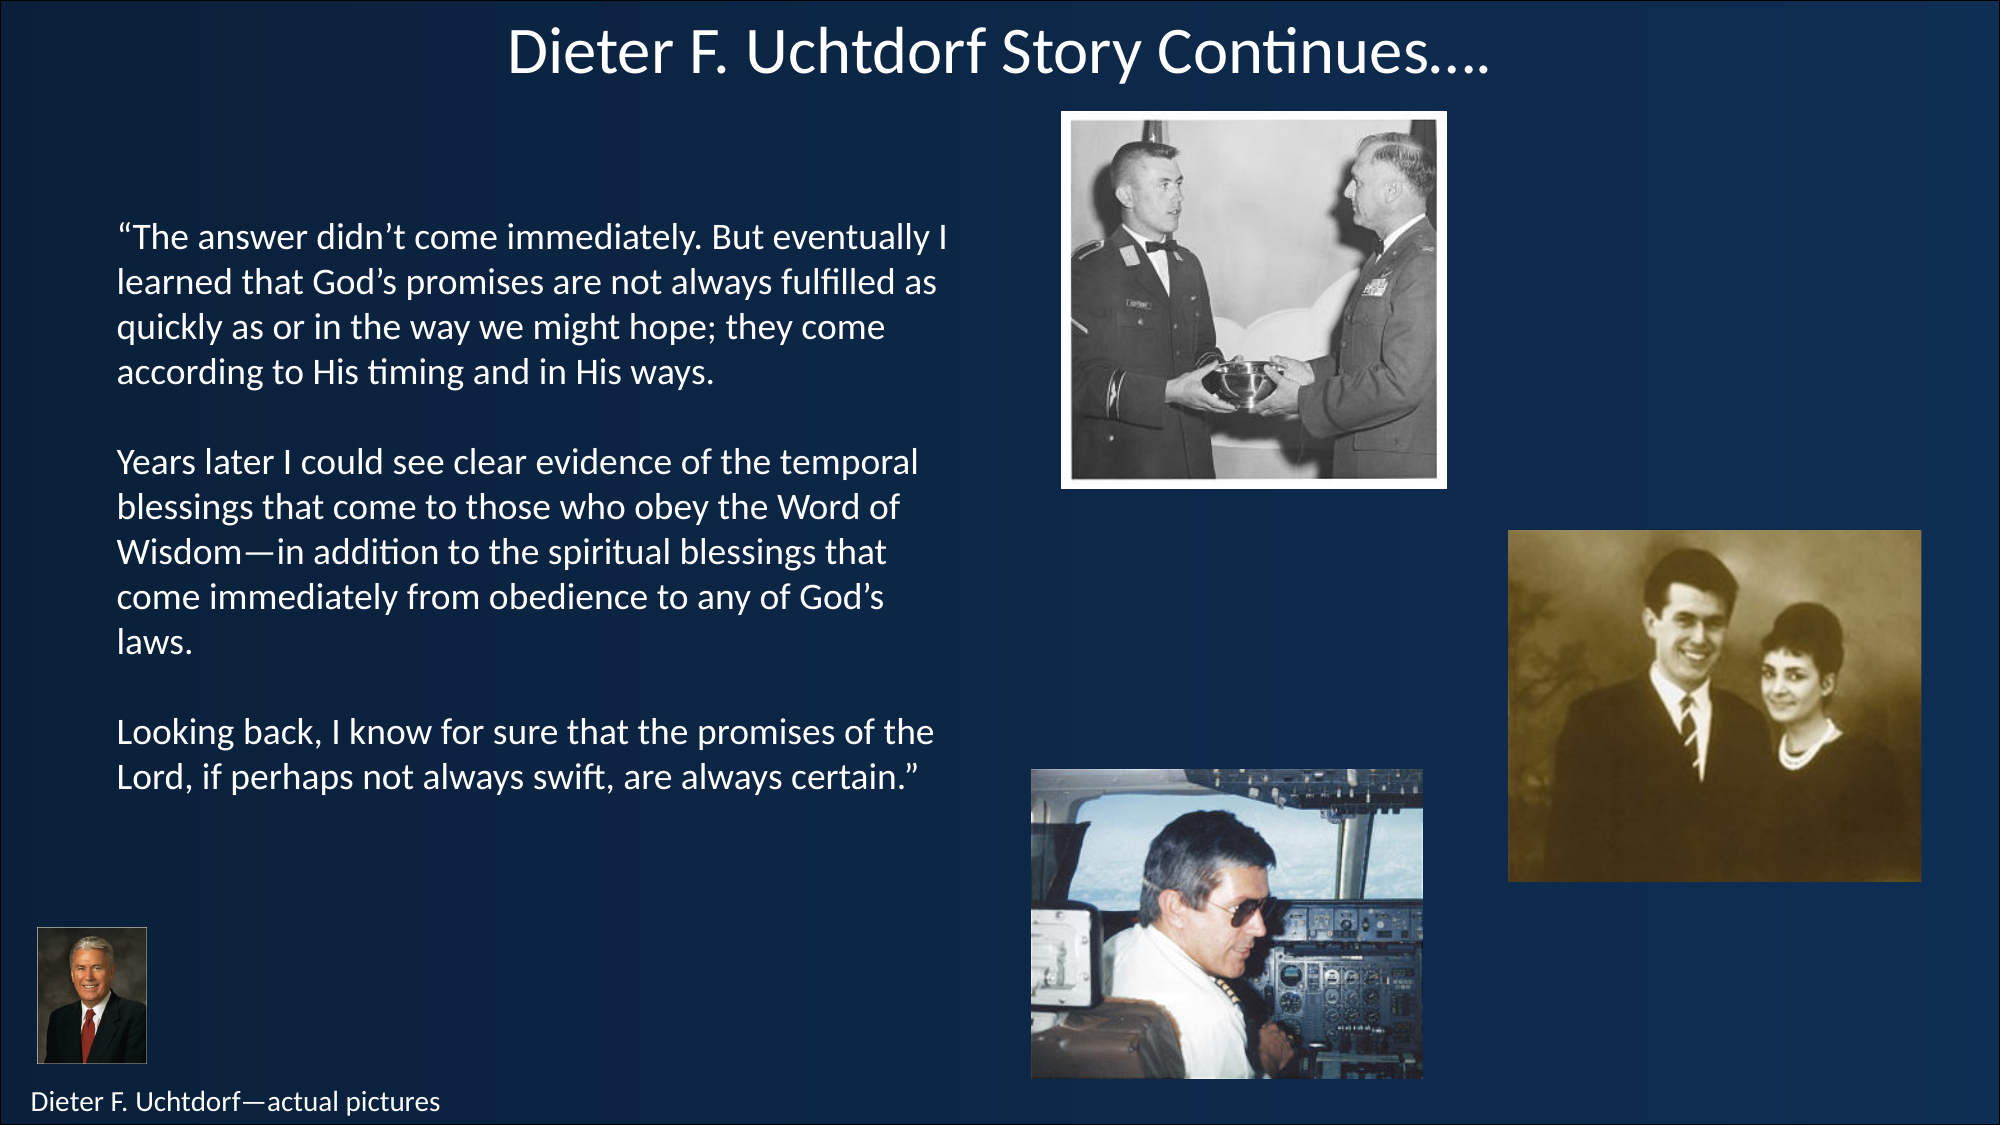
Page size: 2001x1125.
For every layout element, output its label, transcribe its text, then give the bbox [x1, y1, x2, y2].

picture [37, 927, 147, 1064]
text_box Dieter F. Uchtdorf Story Continues…. [249, 0, 1750, 95]
text_box Dieter F. Uchtdorf—actual pictures [15, 1074, 1054, 1125]
picture [1031, 769, 1423, 1079]
picture [1061, 111, 1447, 489]
picture [1507, 530, 1922, 883]
text_box [0, 0, 2000, 1125]
text_box “The answer didn’t come immediately. But eventually I learned that God’s promises are not always fulfilled as quickly as or in the way we might hope; they come according to His timing and in His ways. Years later I could see clear evidence of the temporal blessings that come to those who obey the Word of Wisdom—in addition to the spiritual blessings that come immediately from obedience to any of God’s laws. Looking back, I know for sure that the promises of the Lord, if perhaps not always swift, are always certain.” [101, 204, 977, 805]
